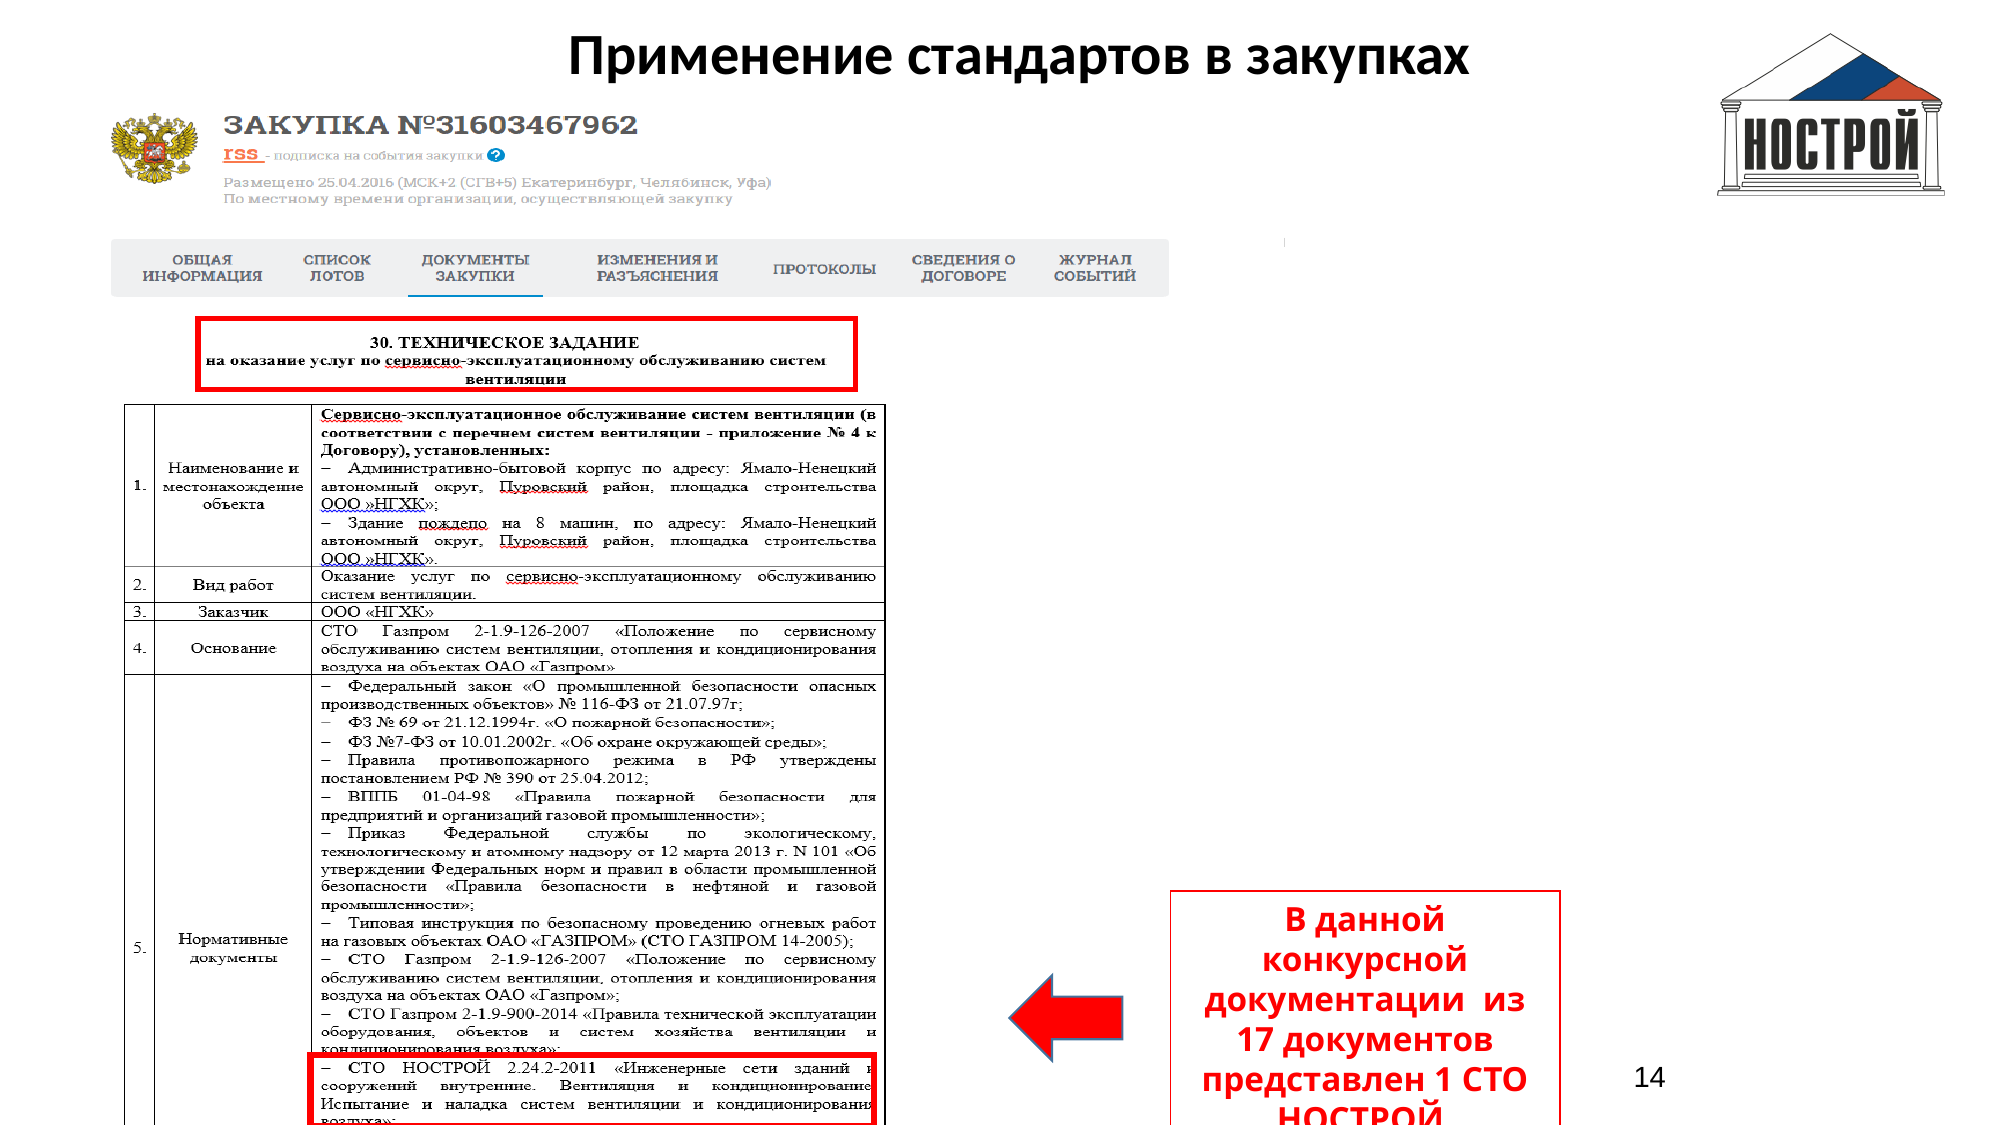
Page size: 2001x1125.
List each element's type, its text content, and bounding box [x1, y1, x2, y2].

picture [62, 97, 1285, 1125]
picture [1716, 33, 1945, 196]
text_box Применение стандартов в закупках [340, 8, 1699, 94]
text_box В данной конкурсной документации из 17 документов представлен 1 СТО НОСТРОЙ. [1170, 890, 1561, 1125]
text_box [1007, 972, 1124, 1064]
text_box 14 [1561, 1051, 1681, 1125]
